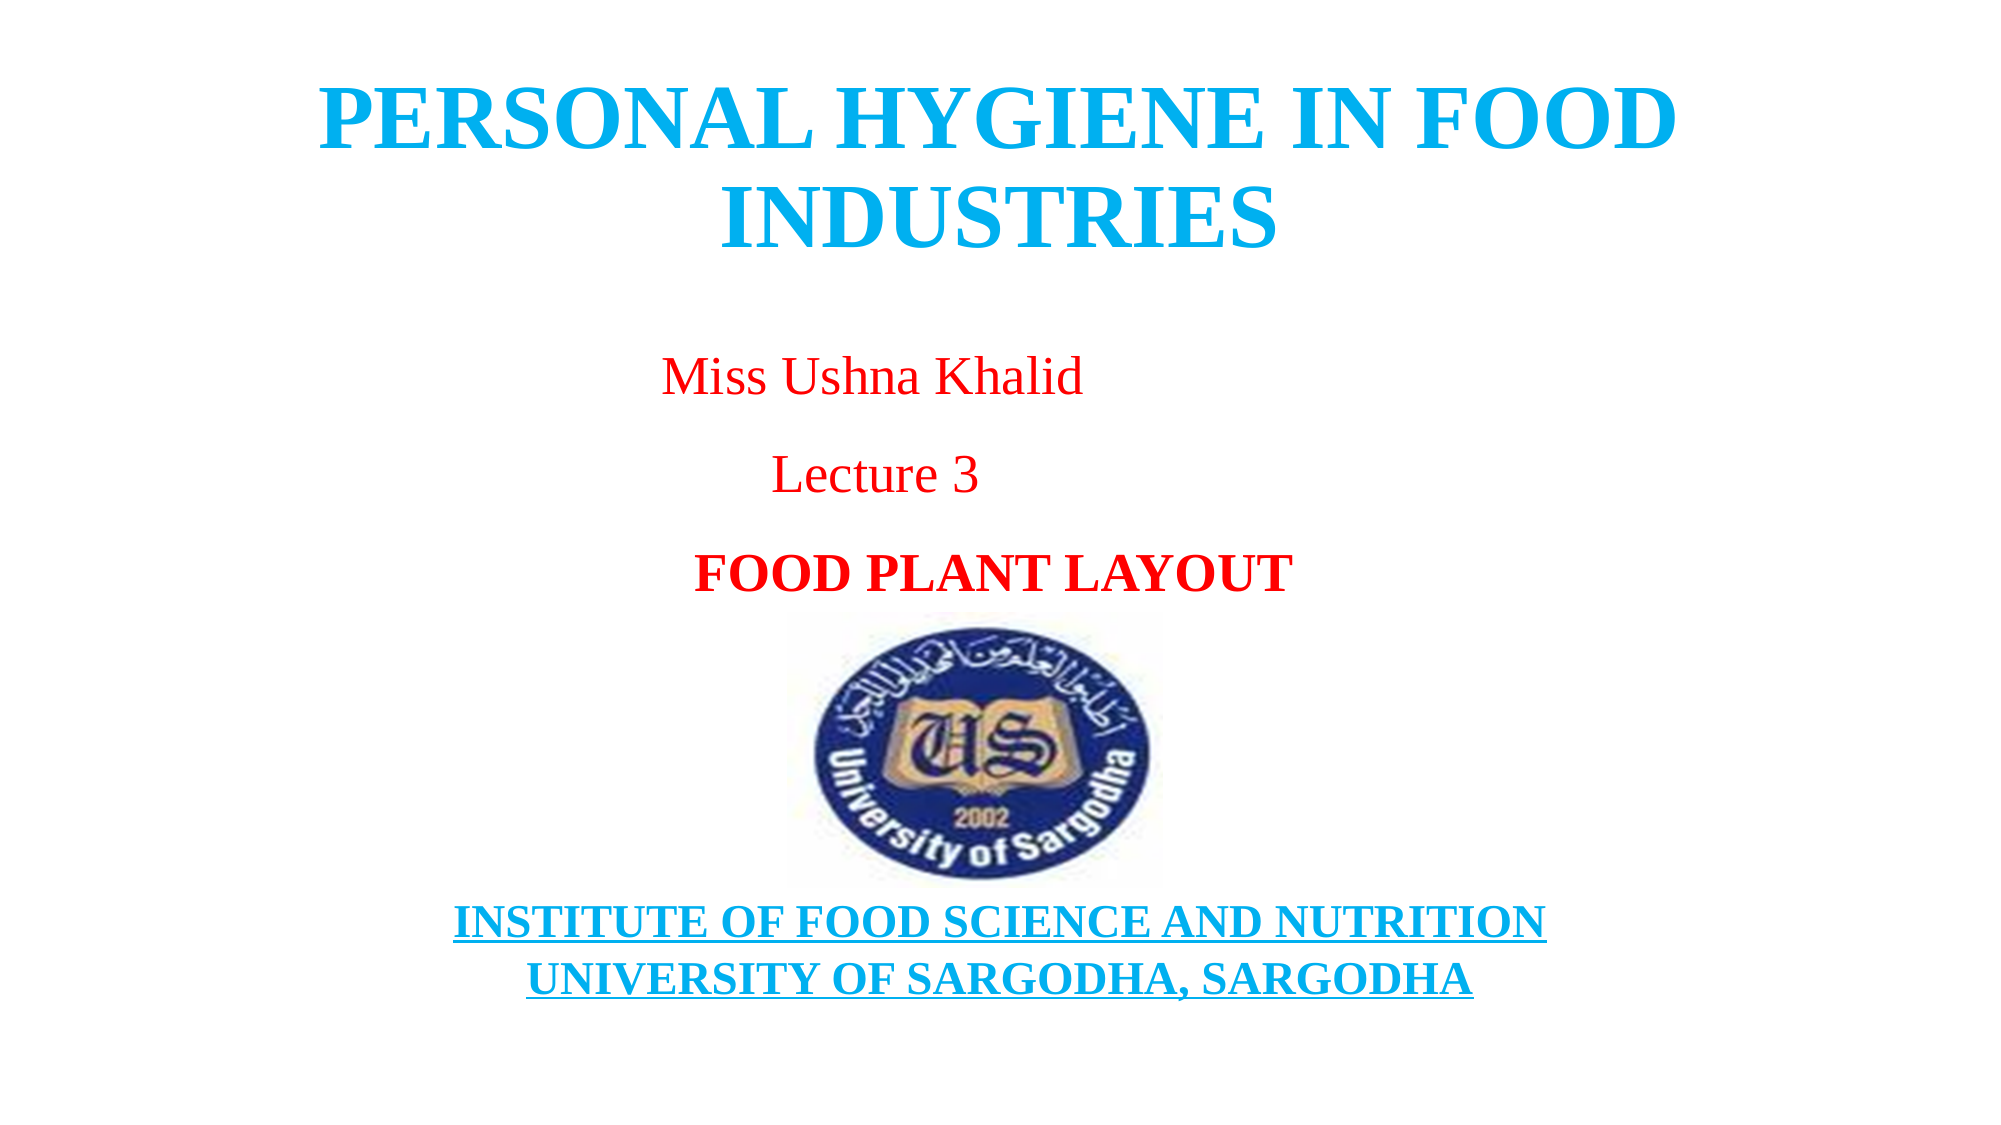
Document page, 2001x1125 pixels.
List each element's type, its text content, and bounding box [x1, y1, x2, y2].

list Miss Ushna Khalid Lecture 3 FOOD PLANT LAYOUT INSTITUTE OF FOOD SCIENCE AND NUTRITION UNIVERSITY OF SARGODHA, SARGODHA [137, 299, 1863, 1014]
title PERSONAL HYGIENE IN FOOD INDUSTRIES [137, 59, 1863, 278]
picture [787, 612, 1163, 888]
